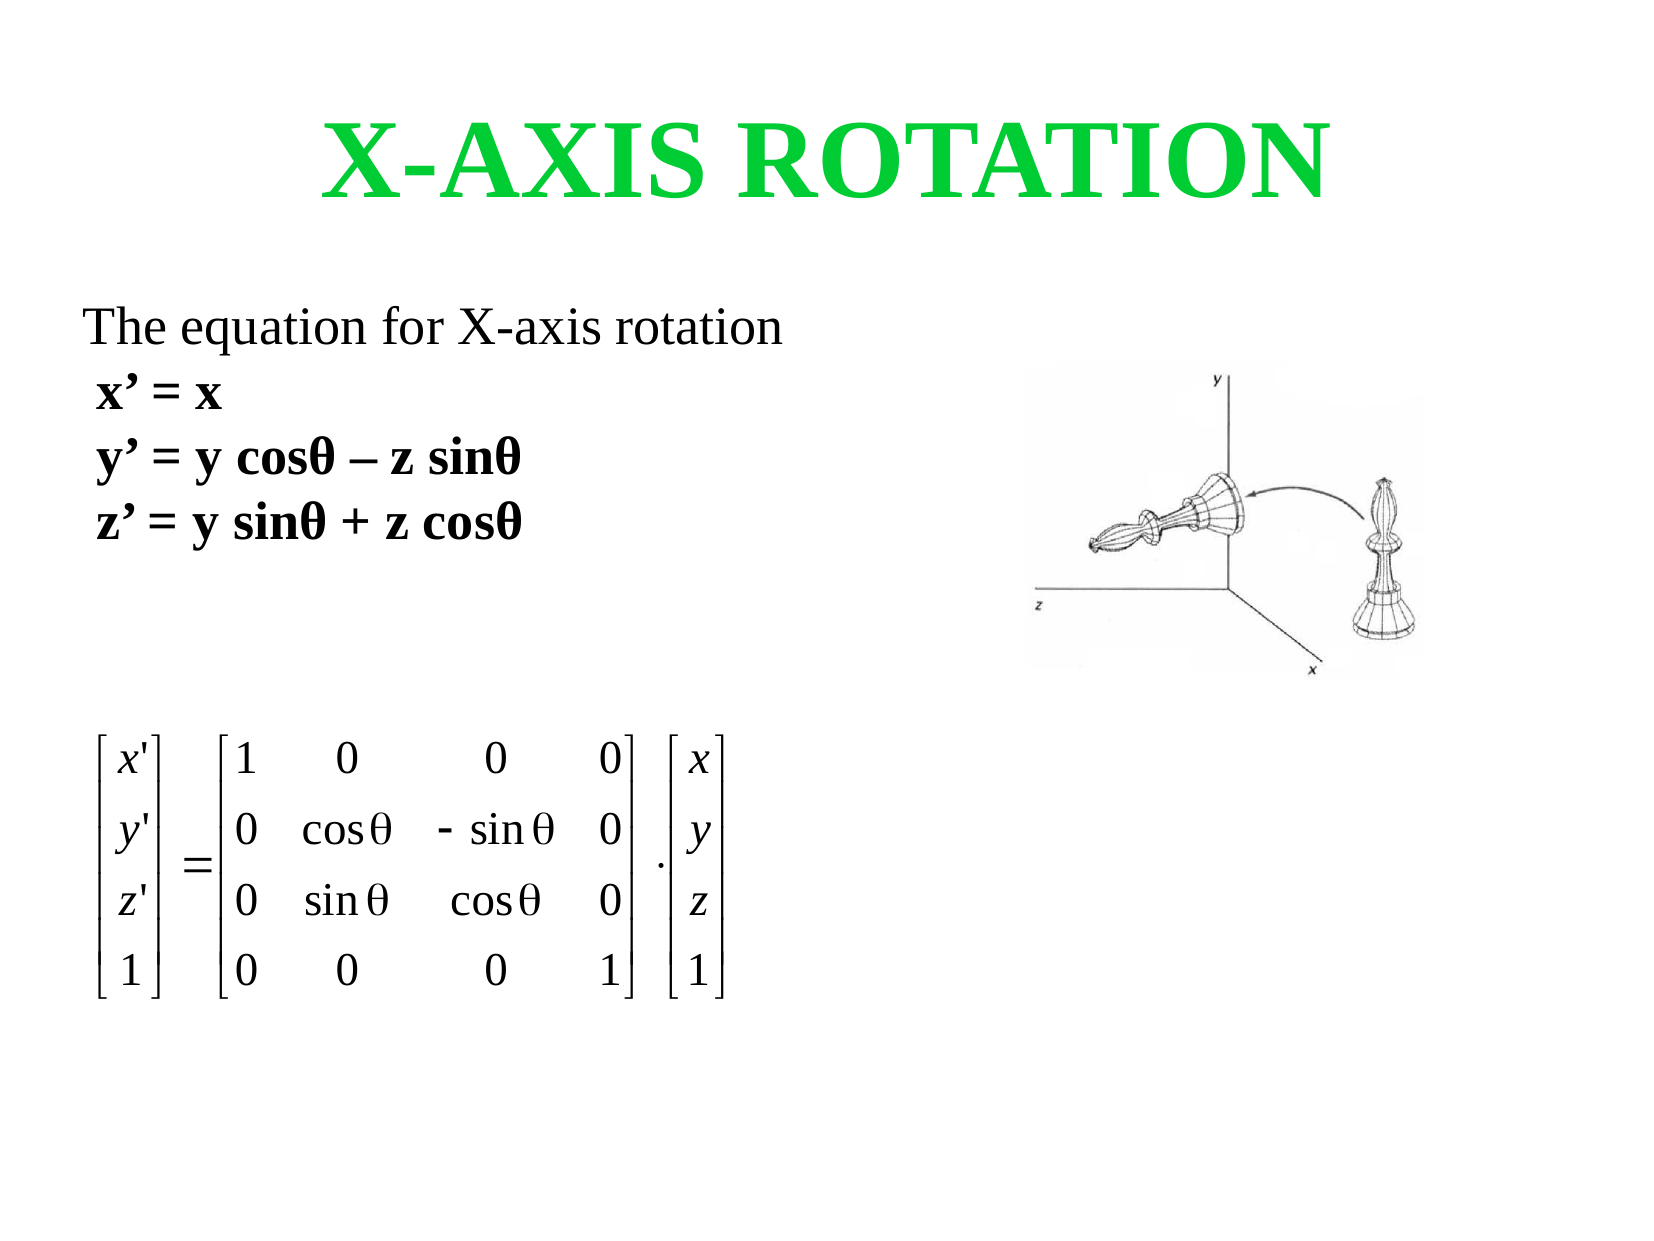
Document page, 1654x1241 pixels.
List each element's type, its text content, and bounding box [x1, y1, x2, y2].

text_box X-axis rotation [82, 49, 1571, 257]
picture [989, 344, 1451, 682]
text_box The equation for X-axis rotation x’ = x y’ = y cosθ – z sinθ z’ = y sinθ + z cosθ [82, 290, 1571, 1125]
picture [89, 729, 738, 1005]
